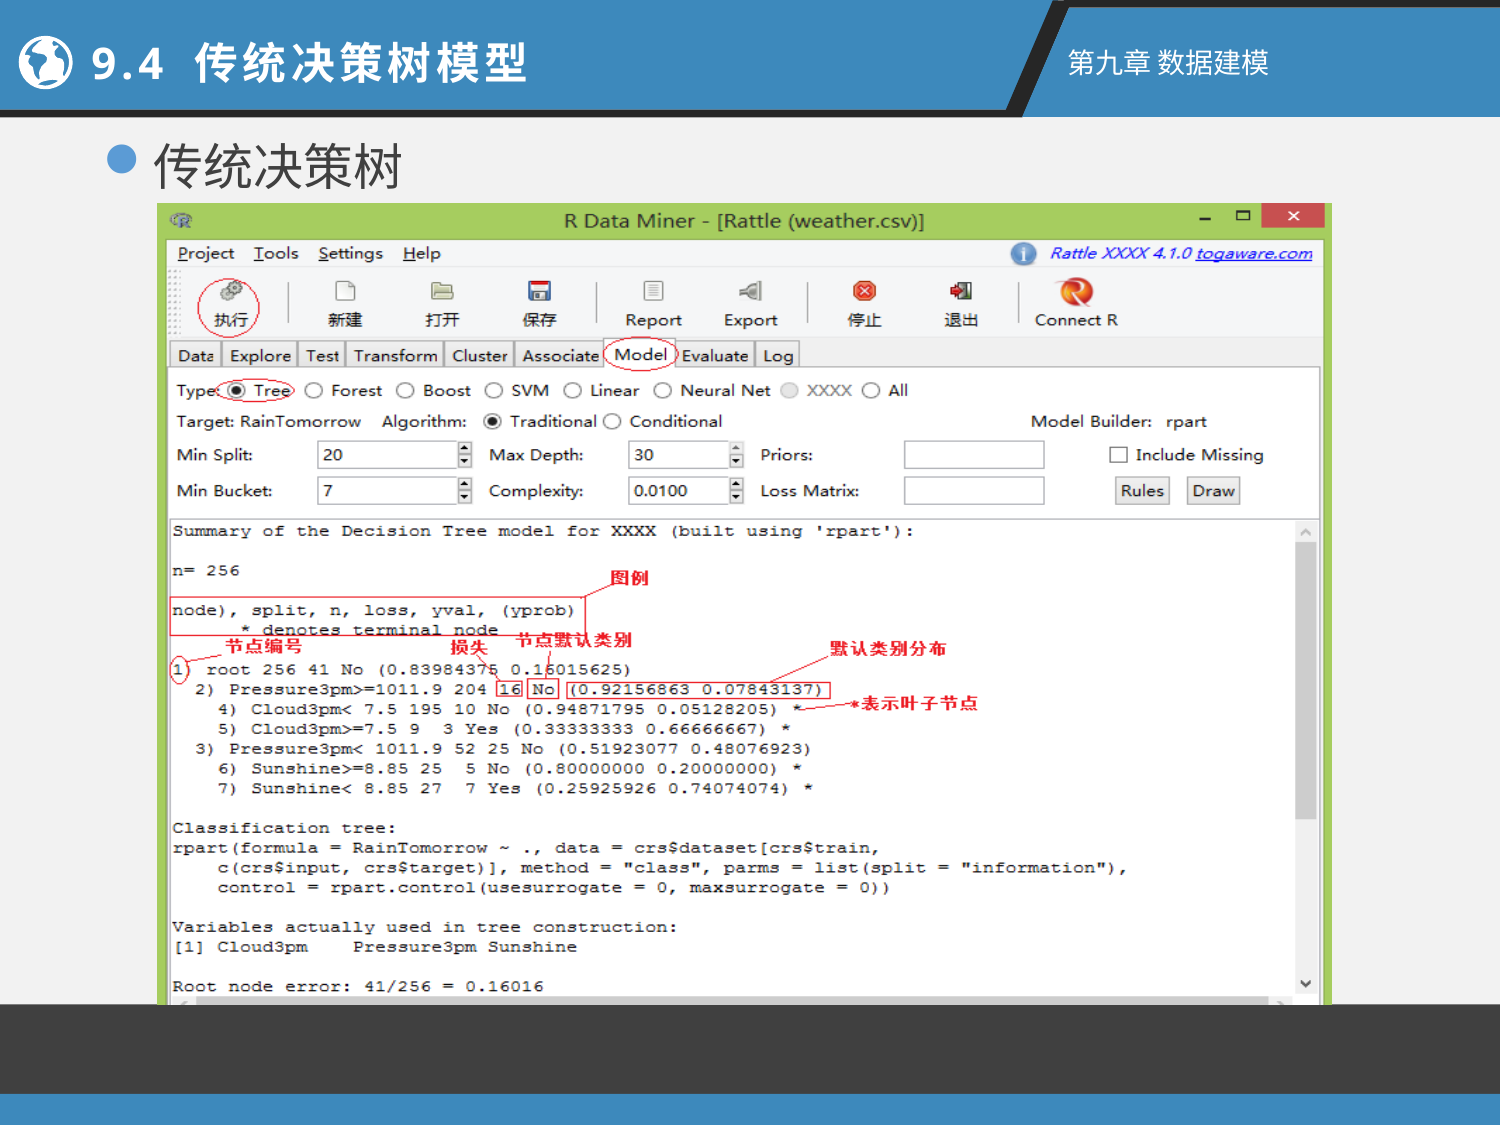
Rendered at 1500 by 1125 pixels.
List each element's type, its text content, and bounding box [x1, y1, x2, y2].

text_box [0, 0, 1500, 118]
text_box [0, 1093, 1500, 1125]
picture [157, 203, 1332, 1005]
text_box 传统决策树 [88, 128, 771, 203]
text_box [0, 1003, 1500, 1093]
